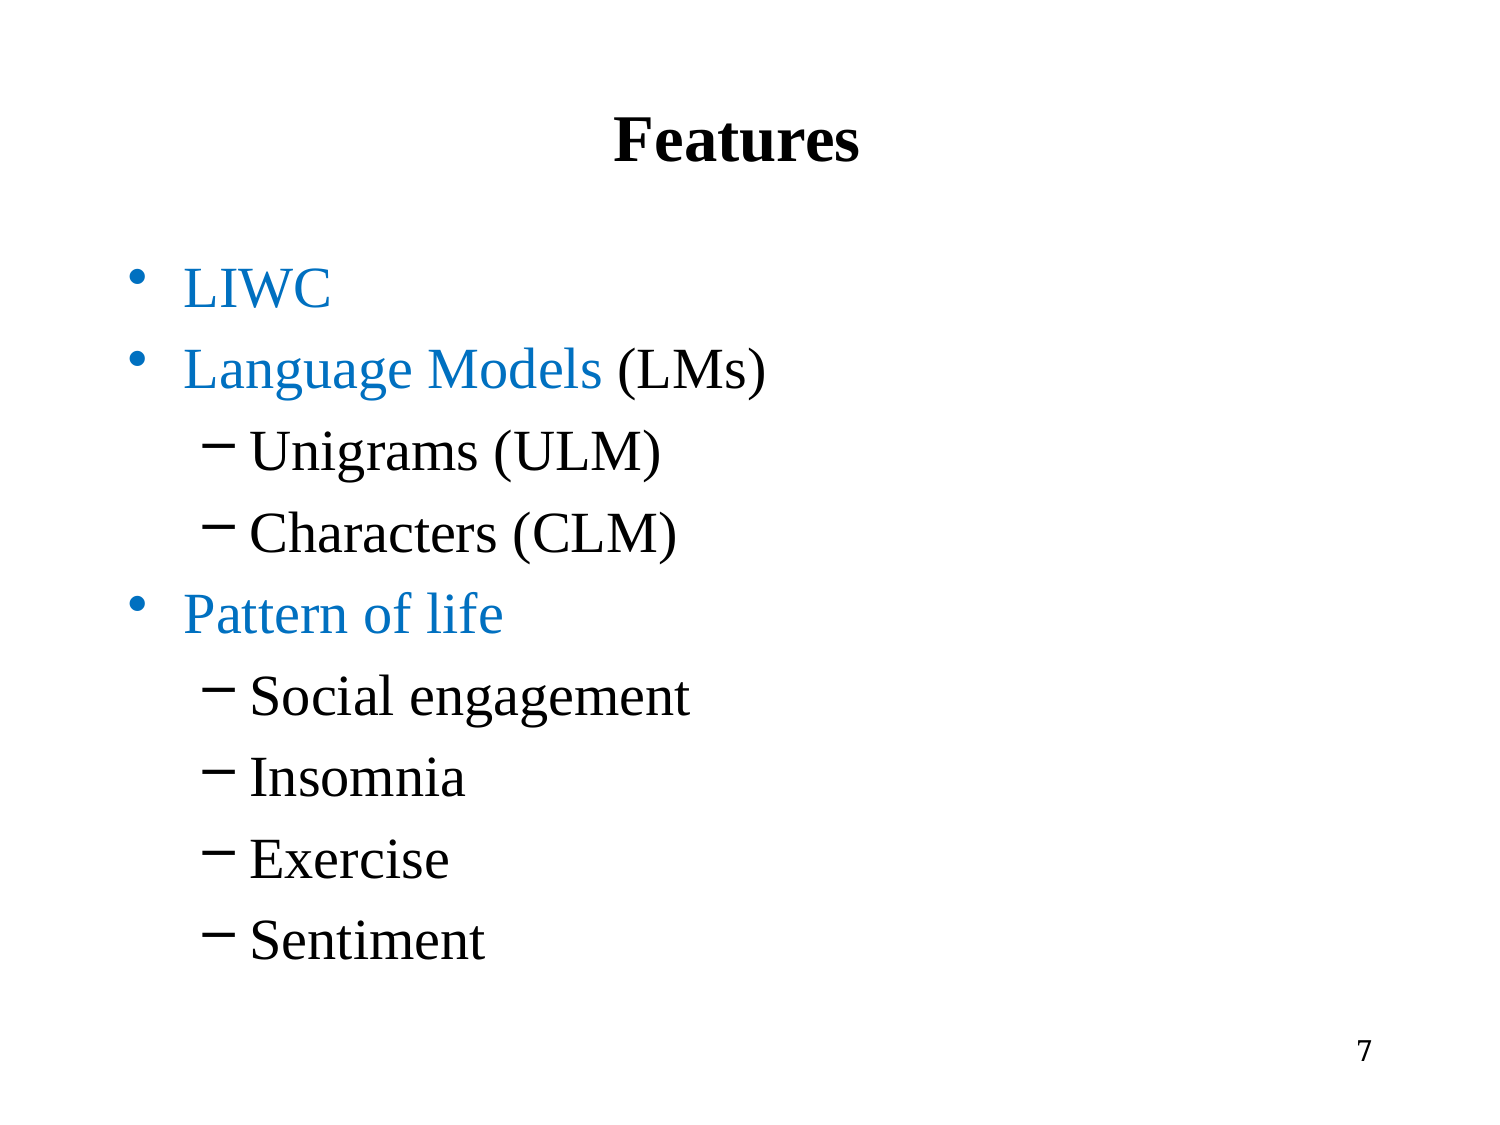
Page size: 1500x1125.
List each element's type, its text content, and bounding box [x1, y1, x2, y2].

title Features [99, 58, 1375, 211]
slide_number 7 [1074, 1024, 1388, 1101]
list LIWC Language Models (LMs) Unigrams (ULM) Characters (CLM) Pattern of life Social engagement Insomnia Exercise Sentiment [112, 241, 1388, 1000]
